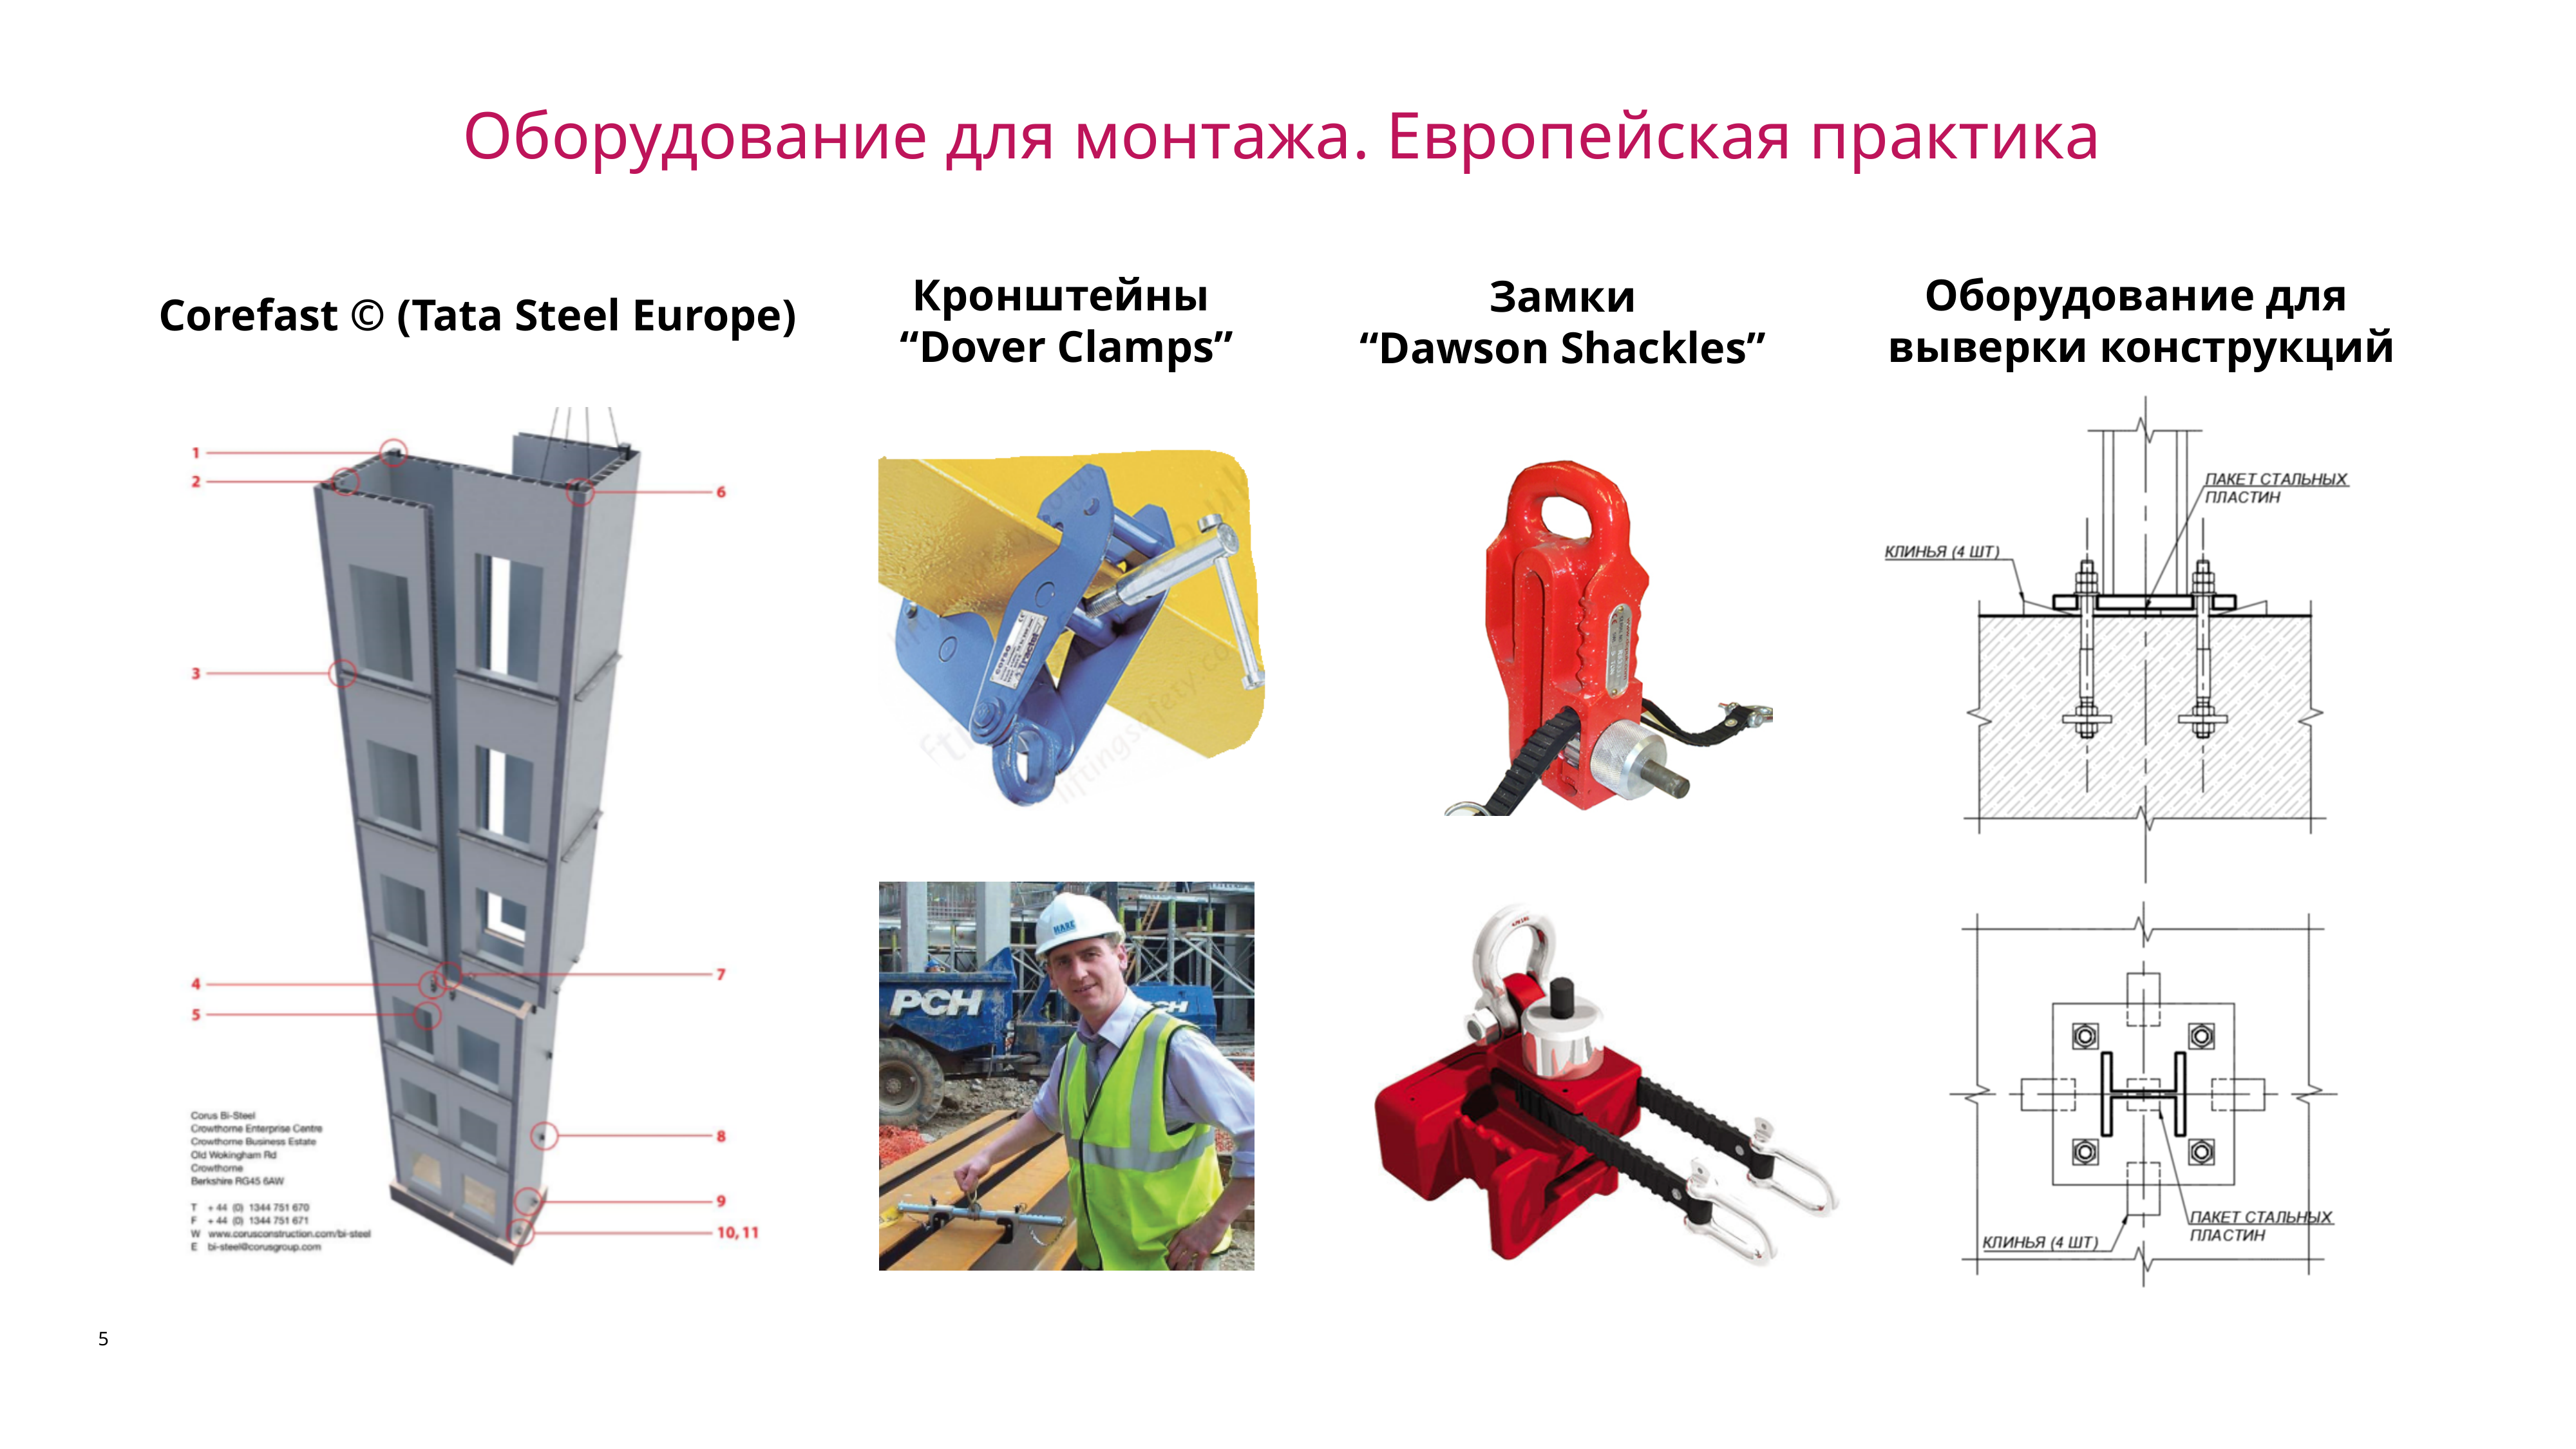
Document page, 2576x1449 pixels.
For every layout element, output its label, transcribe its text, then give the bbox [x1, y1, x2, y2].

text_box Кронштейны “Dover Clamps” [892, 260, 1242, 379]
text_box Замки “Dawson Shackles” [1352, 261, 1774, 380]
text_box Corefast © (Tata Steel Europe) [151, 280, 816, 347]
picture [1374, 886, 1843, 1278]
picture [1866, 390, 2387, 1310]
picture [162, 407, 771, 1296]
text_box Оборудование для выверки конструкций [1880, 260, 2403, 379]
picture [1444, 450, 1773, 817]
picture [879, 882, 1255, 1271]
slide_number 5 [90, 1319, 117, 1354]
text_box Оборудование для монтажа. Европейская практика [455, 86, 2110, 179]
picture [867, 448, 1266, 814]
